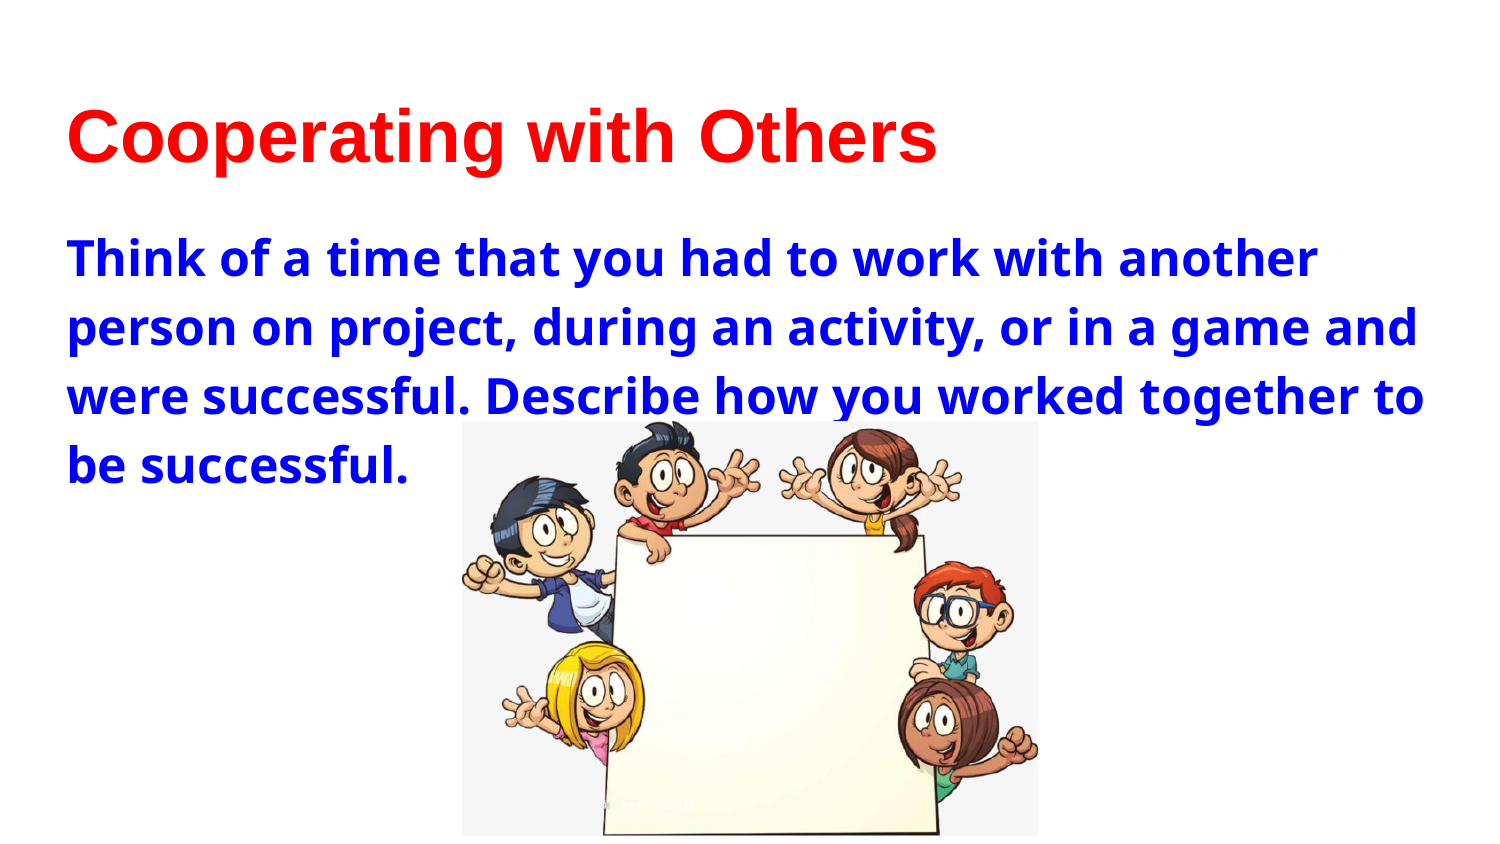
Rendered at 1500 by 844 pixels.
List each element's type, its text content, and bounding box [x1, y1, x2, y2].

title Cooperating with Others [51, 72, 1449, 167]
list Think of a time that you had to work with another person on project, during an activity, or in a game and were successful. Describe how you worked together to be successful. [51, 202, 1449, 750]
picture [462, 421, 1038, 837]
